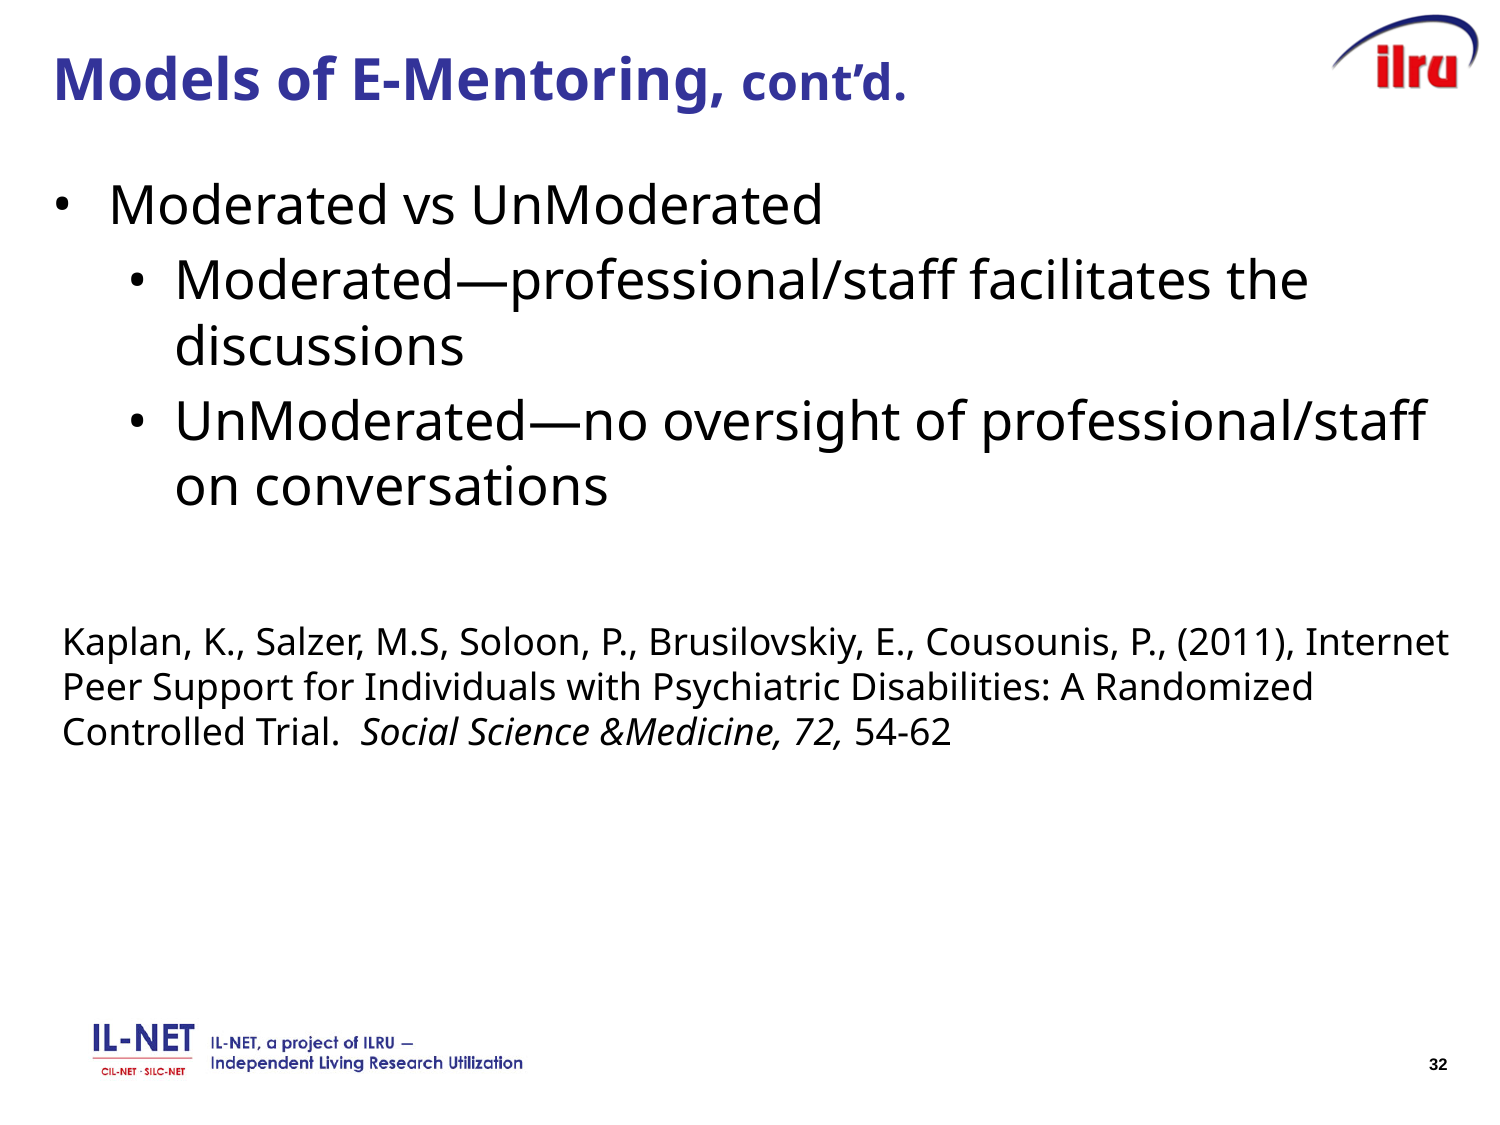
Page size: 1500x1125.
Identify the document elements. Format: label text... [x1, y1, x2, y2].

title Models of E-Mentoring, cont’d. [37, 12, 1300, 143]
picture [75, 1005, 540, 1092]
picture [1330, 12, 1494, 90]
list Moderated vs UnModerated Moderated―professional/staff facilitates the discussions UnModerated―no oversight of professional/staff on conversations Kaplan, K., Salzer, M.S, Soloon, P., Brusilovskiy, E., Cousounis, P., (2011), Internet Peer Support for Individuals with Psychiatric Disabilities: A Randomized Controlled Trial. Social Science &Medicine, 72, 54-62 [37, 162, 1475, 1000]
